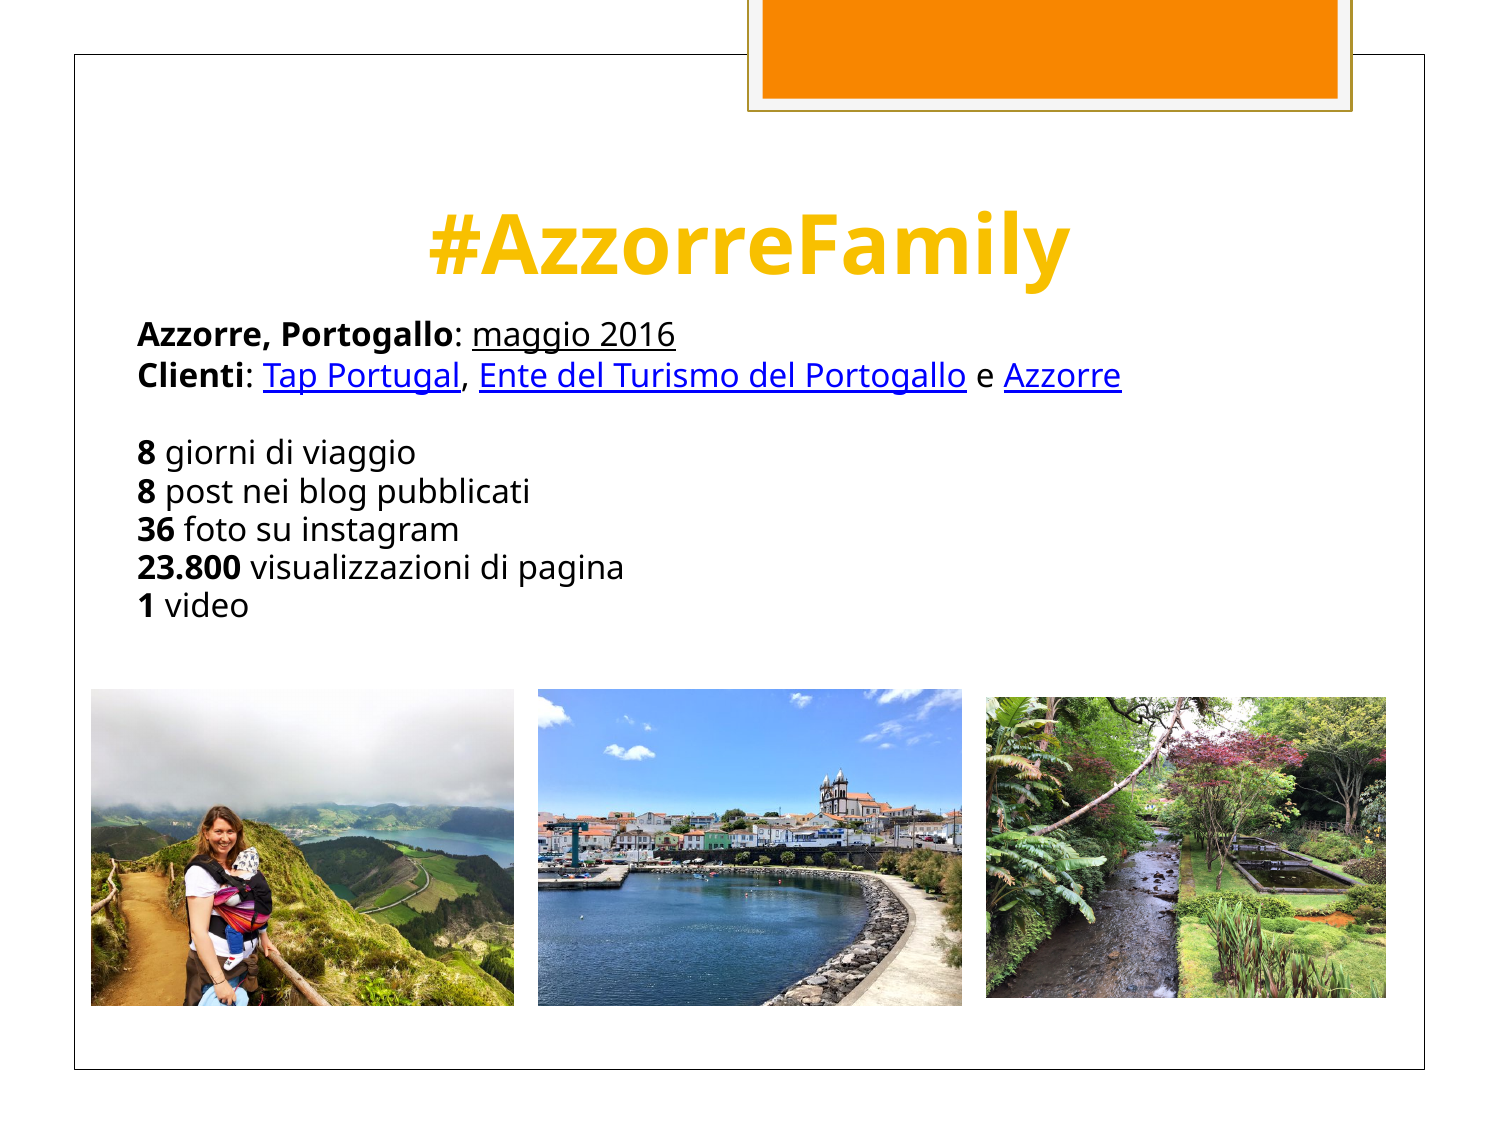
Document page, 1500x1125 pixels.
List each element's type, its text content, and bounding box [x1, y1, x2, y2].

list Azzorre, Portogallo: maggio 2016 Clienti: Tap Portugal, Ente del Turismo del Portogallo e Azzorre 8 giorni di viaggio 8 post nei blog pubblicati 36 foto su instagram 23.800 visualizzazioni di pagina 1 video [118, 312, 1314, 951]
picture [985, 697, 1386, 998]
title #AzzorreFamily [173, 147, 1327, 336]
picture [91, 688, 515, 1007]
picture [538, 688, 962, 1007]
